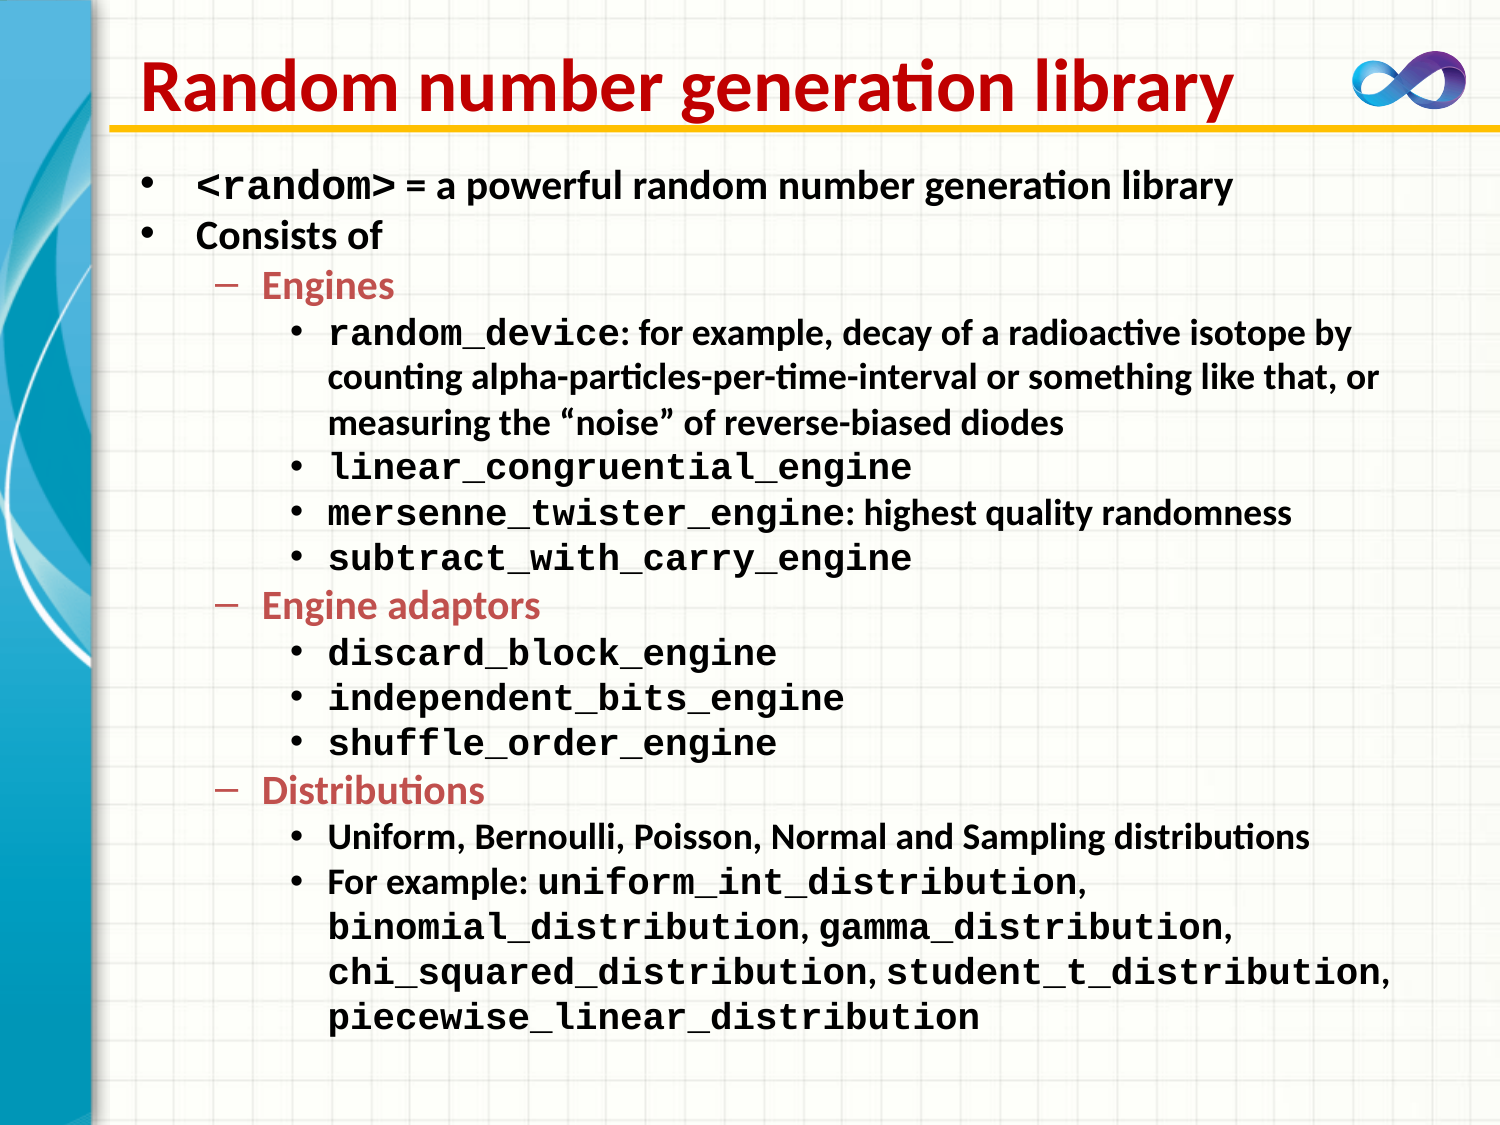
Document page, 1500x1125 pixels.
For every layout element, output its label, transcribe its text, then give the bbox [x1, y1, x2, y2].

picture [0, 0, 1500, 1125]
title Random number generation library [125, 24, 1450, 138]
list <random> = a powerful random number generation library Consists of Engines random_device: for example, decay of a radioactive isotope by counting alpha-particles-per-time-interval or something like that, or measuring the “noise” of reverse-biased diodes linear_congruential_engine mersenne_twister_engine: highest quality randomness subtract_with_carry_engine Engine adaptors discard_block_engine independent_bits_engine shuffle_order_engine Distributions Uniform, Bernoulli, Poisson, Normal and Sampling distributions For example: uniform_int_distribution, binomial_distribution, gamma_distribution, chi_squared_distribution, student_t_distribution, piecewise_linear_distribution [125, 149, 1450, 1088]
